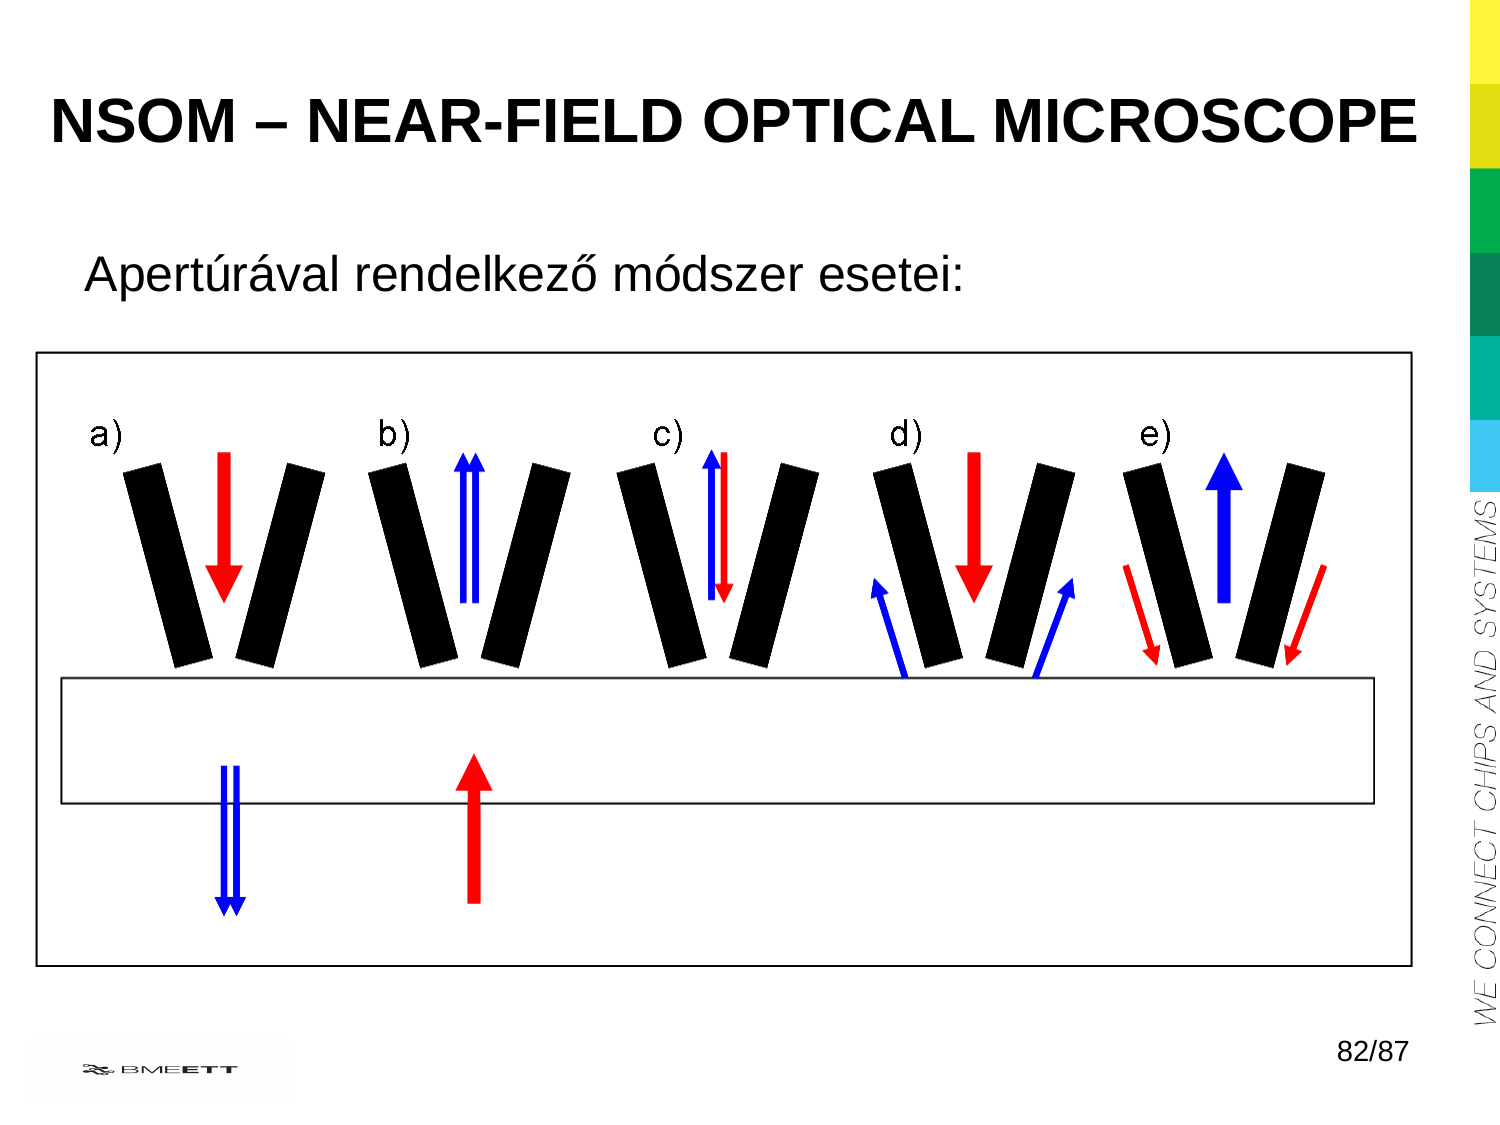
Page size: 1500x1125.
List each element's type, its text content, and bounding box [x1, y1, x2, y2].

title NSOM – near-field optical microscope [34, 34, 1466, 200]
text_box Apertúrával rendelkező módszer esetei: [70, 234, 1395, 310]
slide_number 82/87 [1074, 1024, 1426, 1103]
picture [34, 351, 1414, 967]
picture [1470, 0, 1500, 1032]
